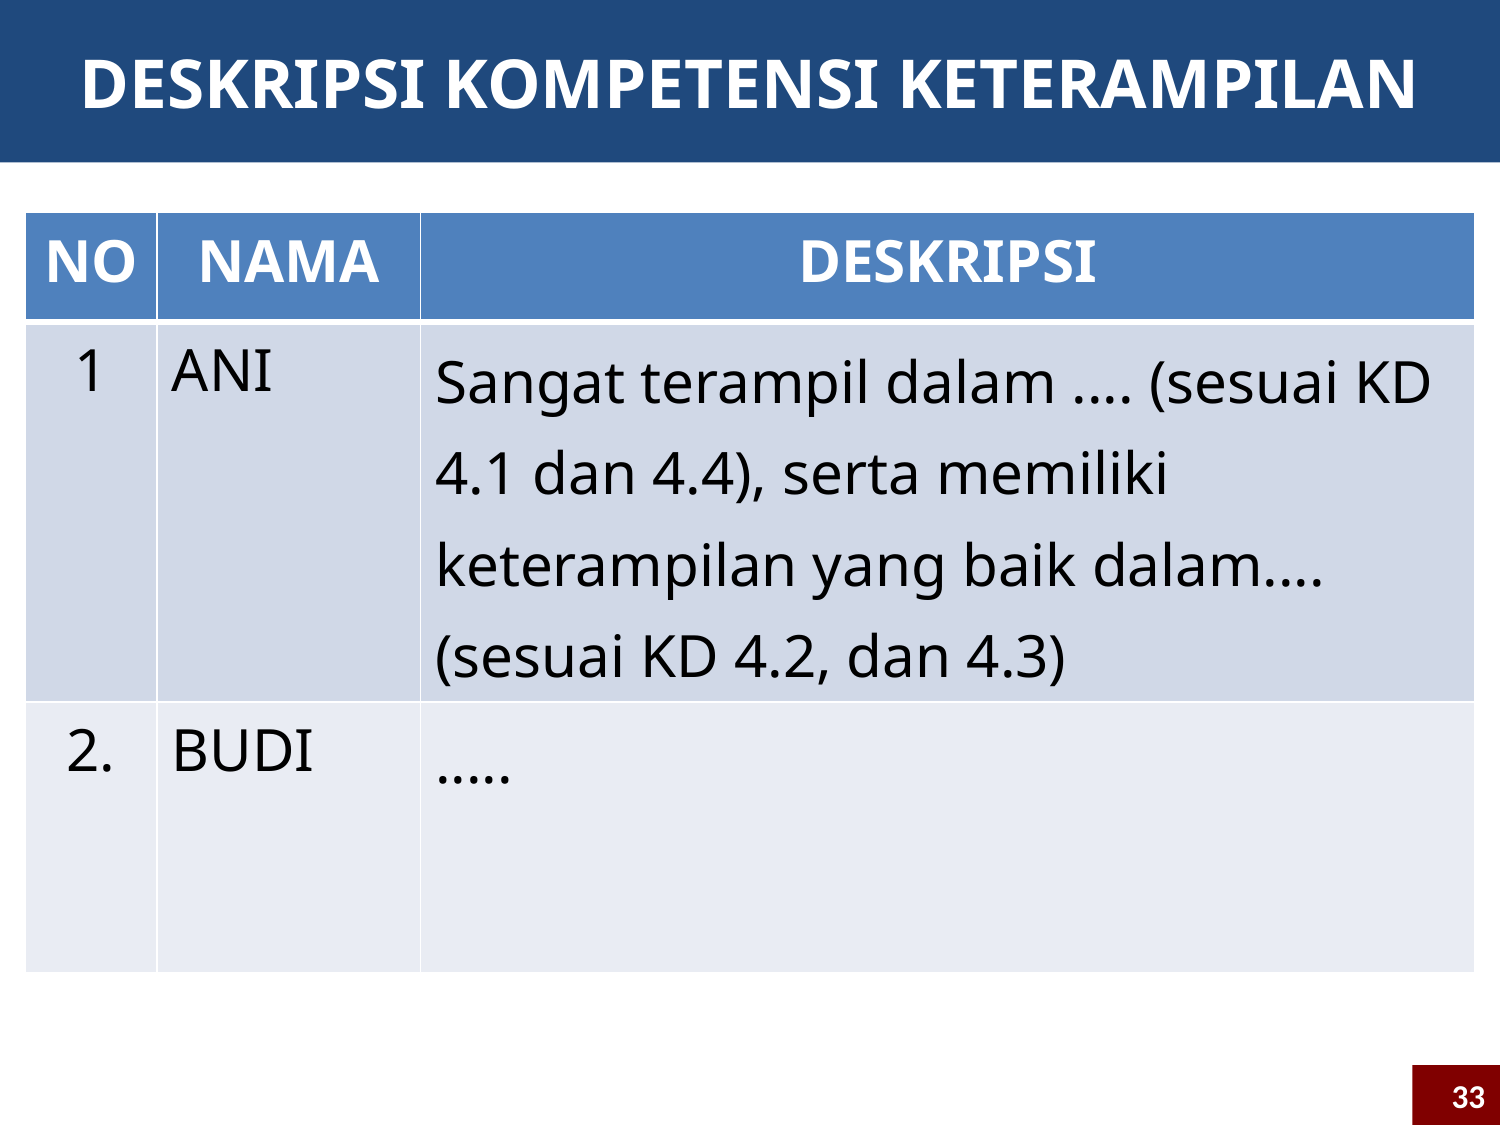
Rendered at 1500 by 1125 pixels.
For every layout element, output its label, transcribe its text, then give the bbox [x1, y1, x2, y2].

table_cell BUDI [158, 703, 420, 972]
table_header NO [26, 213, 156, 319]
table_cell 1 [26, 325, 156, 701]
table_header NAMA [158, 213, 420, 319]
table_cell Sangat terampil dalam .... (sesuai KD 4.1 dan 4.4), serta memiliki keterampilan yang baik dalam.... (sesuai KD 4.2, dan 4.3) [421, 325, 1474, 701]
table_cell ANI [158, 325, 420, 701]
table_cell ..... [421, 703, 1474, 972]
text_box 33 [1412, 1065, 1500, 1125]
table_header DESKRIPSI [421, 213, 1474, 319]
title DESKRIPSI KOMPETENSI KETERAMPILAN [0, 0, 1500, 163]
table_cell 2. [26, 703, 156, 972]
